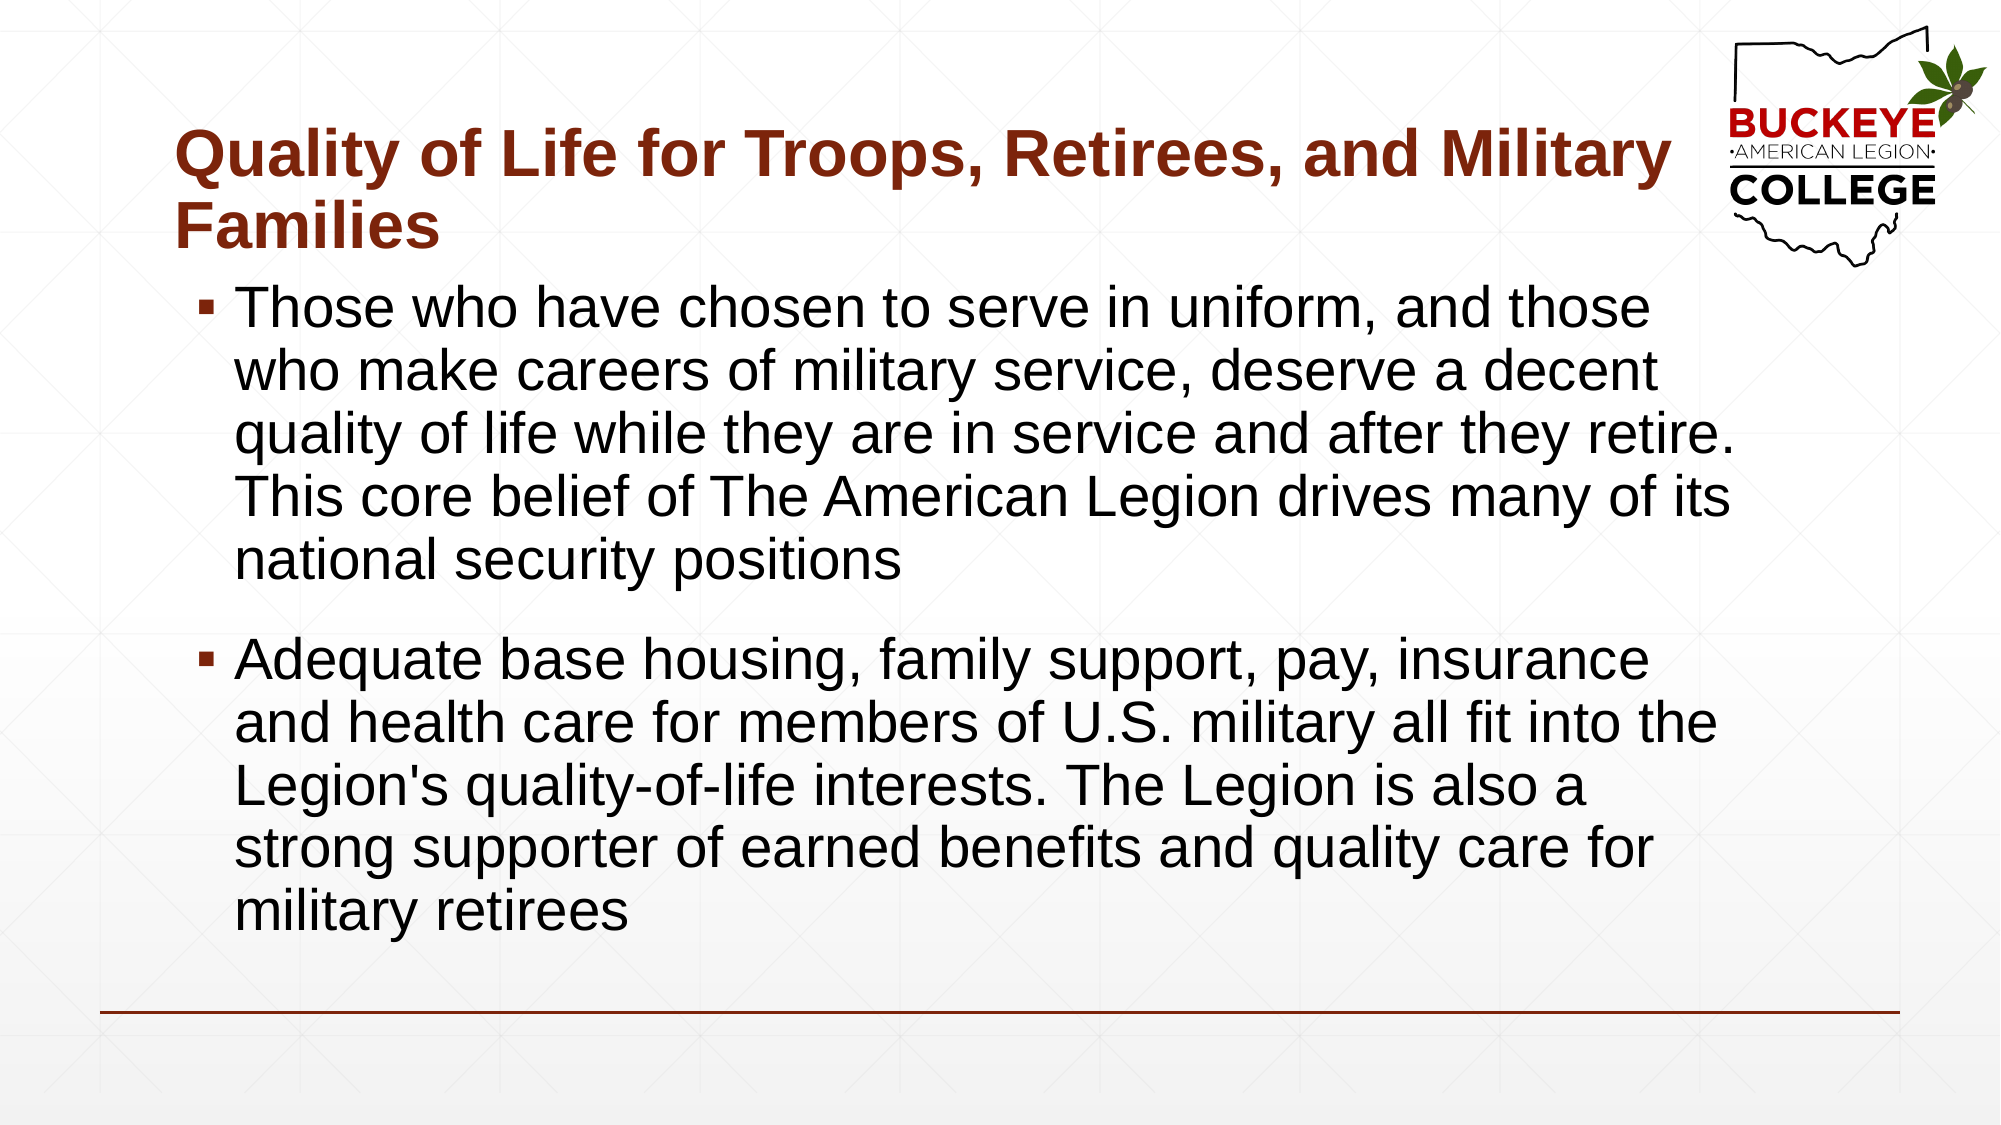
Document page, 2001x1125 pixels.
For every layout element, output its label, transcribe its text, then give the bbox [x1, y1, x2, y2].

title Quality of Life for Troops, Retirees, and Military Families [159, 82, 1735, 271]
picture [1710, 17, 1989, 276]
list Those who have chosen to serve in uniform, and those who make careers of military service, deserve a decent quality of life while they are in service and after they retire. This core belief of The American Legion drives many of its national security positions Adequate base housing, family support, pay, insurance and health care for members of U.S. military all fit into the Legion's quality-of-life interests. The Legion is also a strong supporter of earned benefits and quality care for military retirees [181, 270, 1757, 973]
